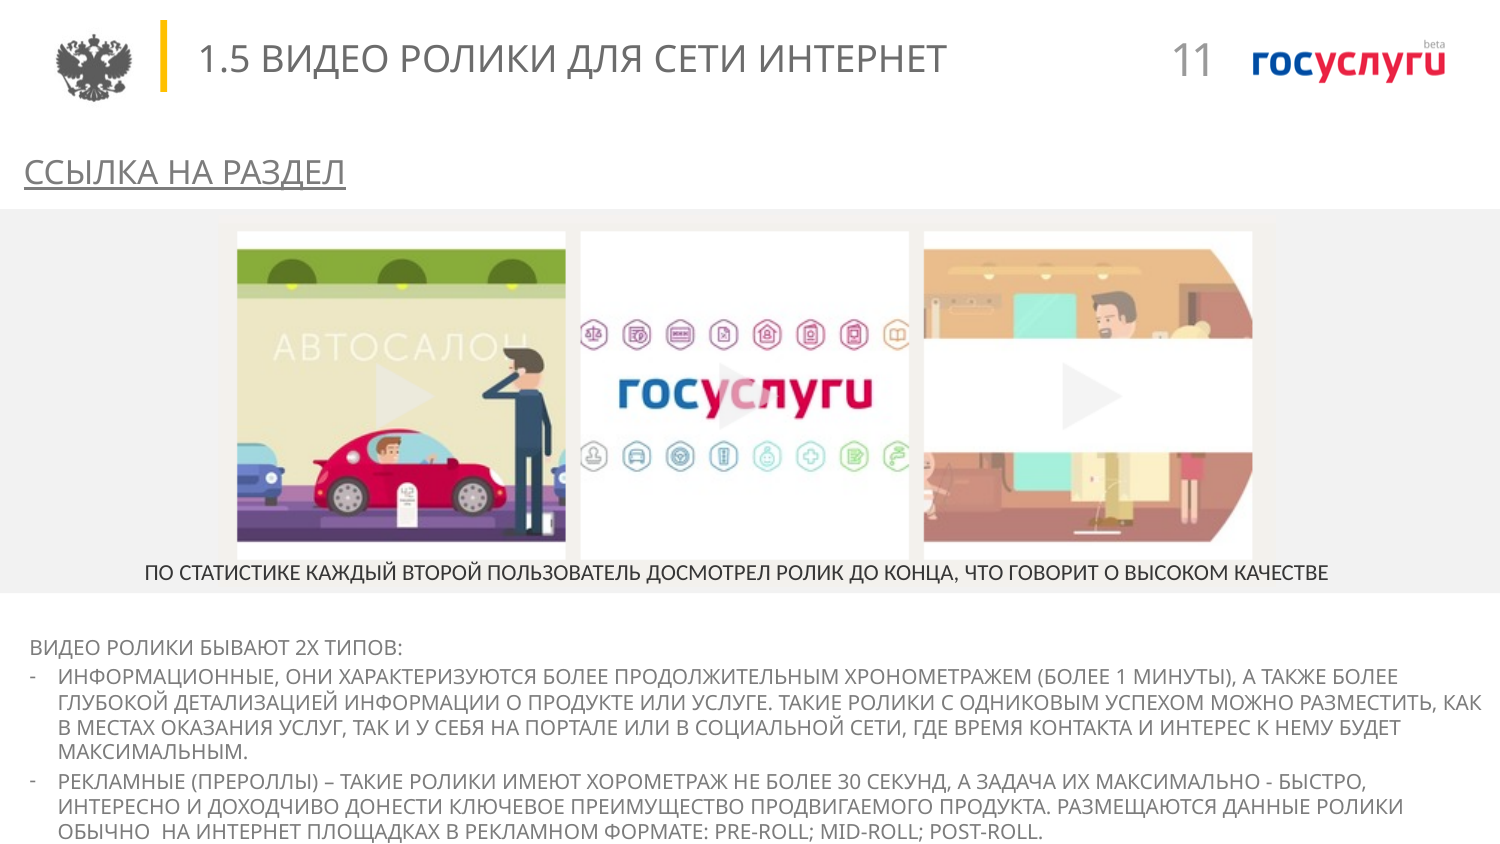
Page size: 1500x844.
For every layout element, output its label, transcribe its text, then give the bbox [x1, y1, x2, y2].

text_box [1245, 19, 1489, 133]
picture [30, 11, 142, 120]
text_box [0, 208, 1500, 594]
text_box 1.5 ВИДЕО РОЛИКИ ДЛЯ СЕТИ ИНТЕРНЕТ [182, 14, 1167, 103]
text_box ВИДЕО РОЛИКИ БЫВАЮТ 2Х ТИПОВ: ИНФОРМАЦИОННЫЕ, ОНИ ХАРАКТЕРИЗУЮТСЯ БОЛЕЕ ПРОДОЛЖИТЕЛЬНЫМ ХРОНОМЕТРАЖЕМ (БОЛЕЕ 1 МИНУТЫ), А ТАКЖЕ БОЛЕЕ ГЛУБОКОЙ ДЕТАЛИЗАЦИЕЙ ИНФОРМАЦИИ О ПРОДУКТЕ ИЛИ УСЛУГЕ. ТАКИЕ РОЛИКИ С ОДНИКОВЫМ УСПЕХОМ МОЖНО РАЗМЕСТИТЬ, КАК В МЕСТАХ ОКАЗАНИЯ УСЛУГ, ТАК И У СЕБЯ НА ПОРТАЛЕ ИЛИ В СОЦИАЛЬНОЙ СЕТИ, ГДЕ ВРЕМЯ КОНТАКТА И ИНТЕРЕС К НЕМУ БУДЕТ МАКСИМАЛЬНЫМ. РЕКЛАМНЫЕ (ПРЕРОЛЛЫ) – ТАКИЕ РОЛИКИ ИМЕЮТ ХОРОМЕТРАЖ НЕ БОЛЕЕ 30 СЕКУНД, А ЗАДАЧА ИХ МАКСИМАЛЬНО - БЫСТРО, ИНТЕРЕСНО И ДОХОДЧИВО ДОНЕСТИ КЛЮЧЕВОЕ ПРЕИМУЩЕСТВО ПРОДВИГАЕМОГО ПРОДУКТА. РАЗМЕЩАЮТСЯ ДАННЫЕ РОЛИКИ ОБЫЧНО НА ИНТЕРНЕТ ПЛОЩАДКАХ В РЕКЛАМНОМ ФОРМАТЕ: PRE-ROLL; MID-ROLL; POST-ROLL. [0, 640, 1500, 844]
list ССЫЛКА НА РАЗДЕЛ [0, 120, 815, 208]
slide_number 11 [1167, 25, 1229, 92]
